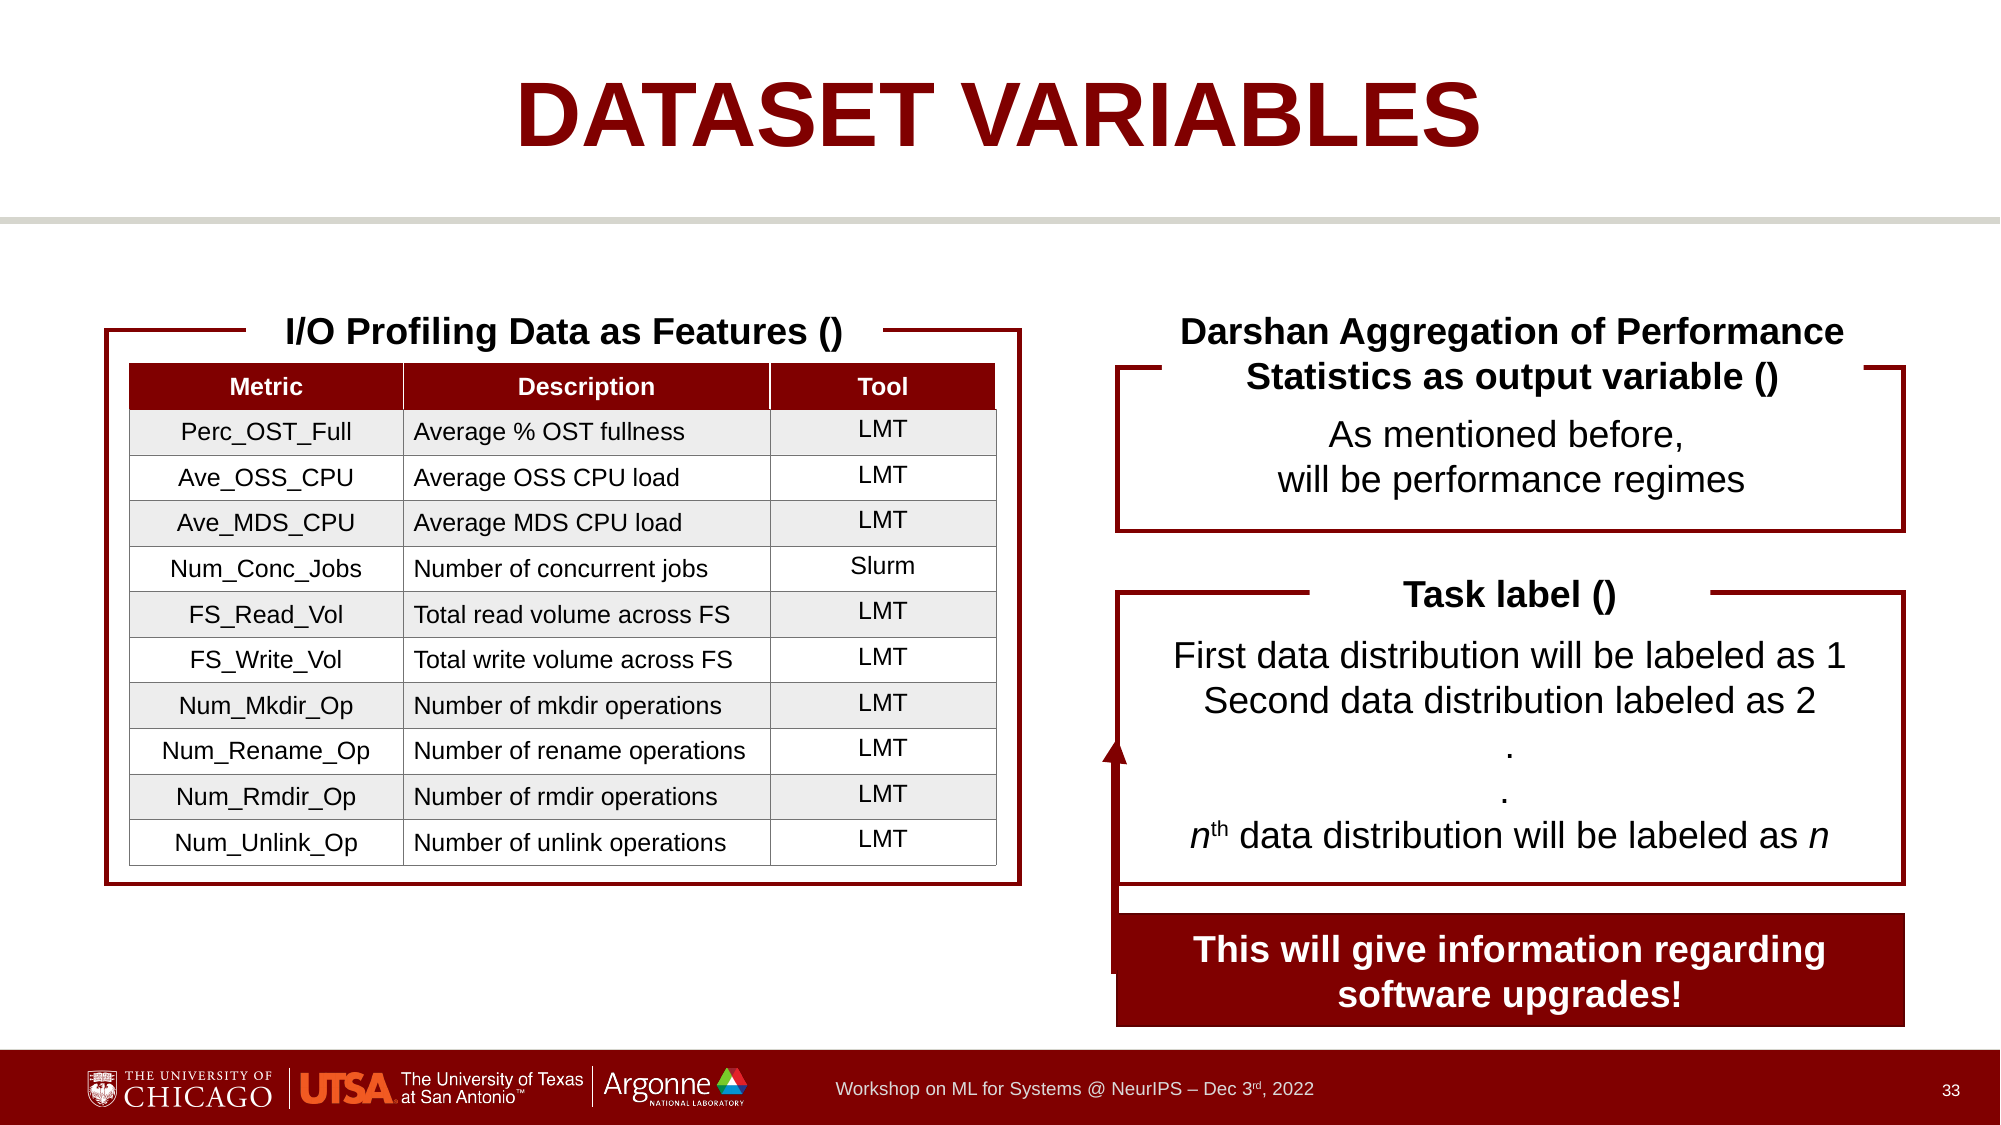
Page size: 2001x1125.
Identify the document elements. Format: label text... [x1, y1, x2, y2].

table_cell Num_Rename_Op​ [130, 729, 403, 774]
slide_number 33 [1412, 1059, 1976, 1120]
table_cell Num_Mkdir_Op​ [130, 683, 403, 728]
picture [300, 1072, 588, 1104]
table_cell FS_Read_Vol​ [130, 592, 403, 637]
table_header Metric​ [130, 364, 403, 409]
table_cell Number of rename operations​ [404, 729, 770, 774]
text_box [1117, 562, 1904, 885]
table_cell Number of rmdir operations​ [404, 775, 770, 819]
table_cell Perc_OST_Full​ [130, 410, 403, 455]
table_cell Average MDS CPU load​ [404, 501, 770, 546]
table_cell Num_Rmdir_Op​ [130, 775, 403, 819]
table_cell LMT [771, 456, 996, 500]
picture [602, 1068, 750, 1106]
table_cell LMT [771, 501, 996, 546]
table_cell Number of concurrent jobs​ [404, 547, 770, 591]
picture [86, 1069, 273, 1107]
table_cell Average OSS CPU load​ [404, 456, 770, 500]
table_cell LMT [771, 638, 996, 682]
table_cell Ave_OSS_CPU​ [130, 456, 403, 500]
title DATASET VARIABLES [137, 8, 1863, 224]
table_cell LMT [771, 683, 996, 728]
table_cell FS_Write_Vol​ [130, 638, 403, 682]
table_cell Num_Conc_Jobs​ [130, 547, 403, 591]
table_header Description​ [404, 364, 769, 409]
table_cell LMT [771, 592, 996, 637]
table_cell Number of mkdir operations​ [404, 683, 770, 728]
table_cell LMT [771, 820, 996, 865]
table_cell Average % OST fullness​ [404, 410, 770, 455]
table_cell Slurm [771, 547, 996, 591]
table_cell Ave_MDS_CPU​ [130, 501, 403, 546]
table_cell LMT [771, 775, 996, 819]
table_cell Total write volume across FS​ [404, 638, 770, 682]
text_box [106, 329, 1021, 885]
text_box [1117, 299, 1904, 531]
table_cell LMT [771, 410, 996, 455]
table_cell Total read volume across FS​ [404, 592, 770, 637]
table_cell Num_Unlink_Op [130, 820, 403, 865]
table_cell Number of unlink operations [404, 820, 770, 865]
text_box This will give information regarding software upgrades! [1116, 913, 1905, 1027]
table_header Tool​ [771, 364, 995, 409]
table_cell LMT [771, 729, 996, 774]
